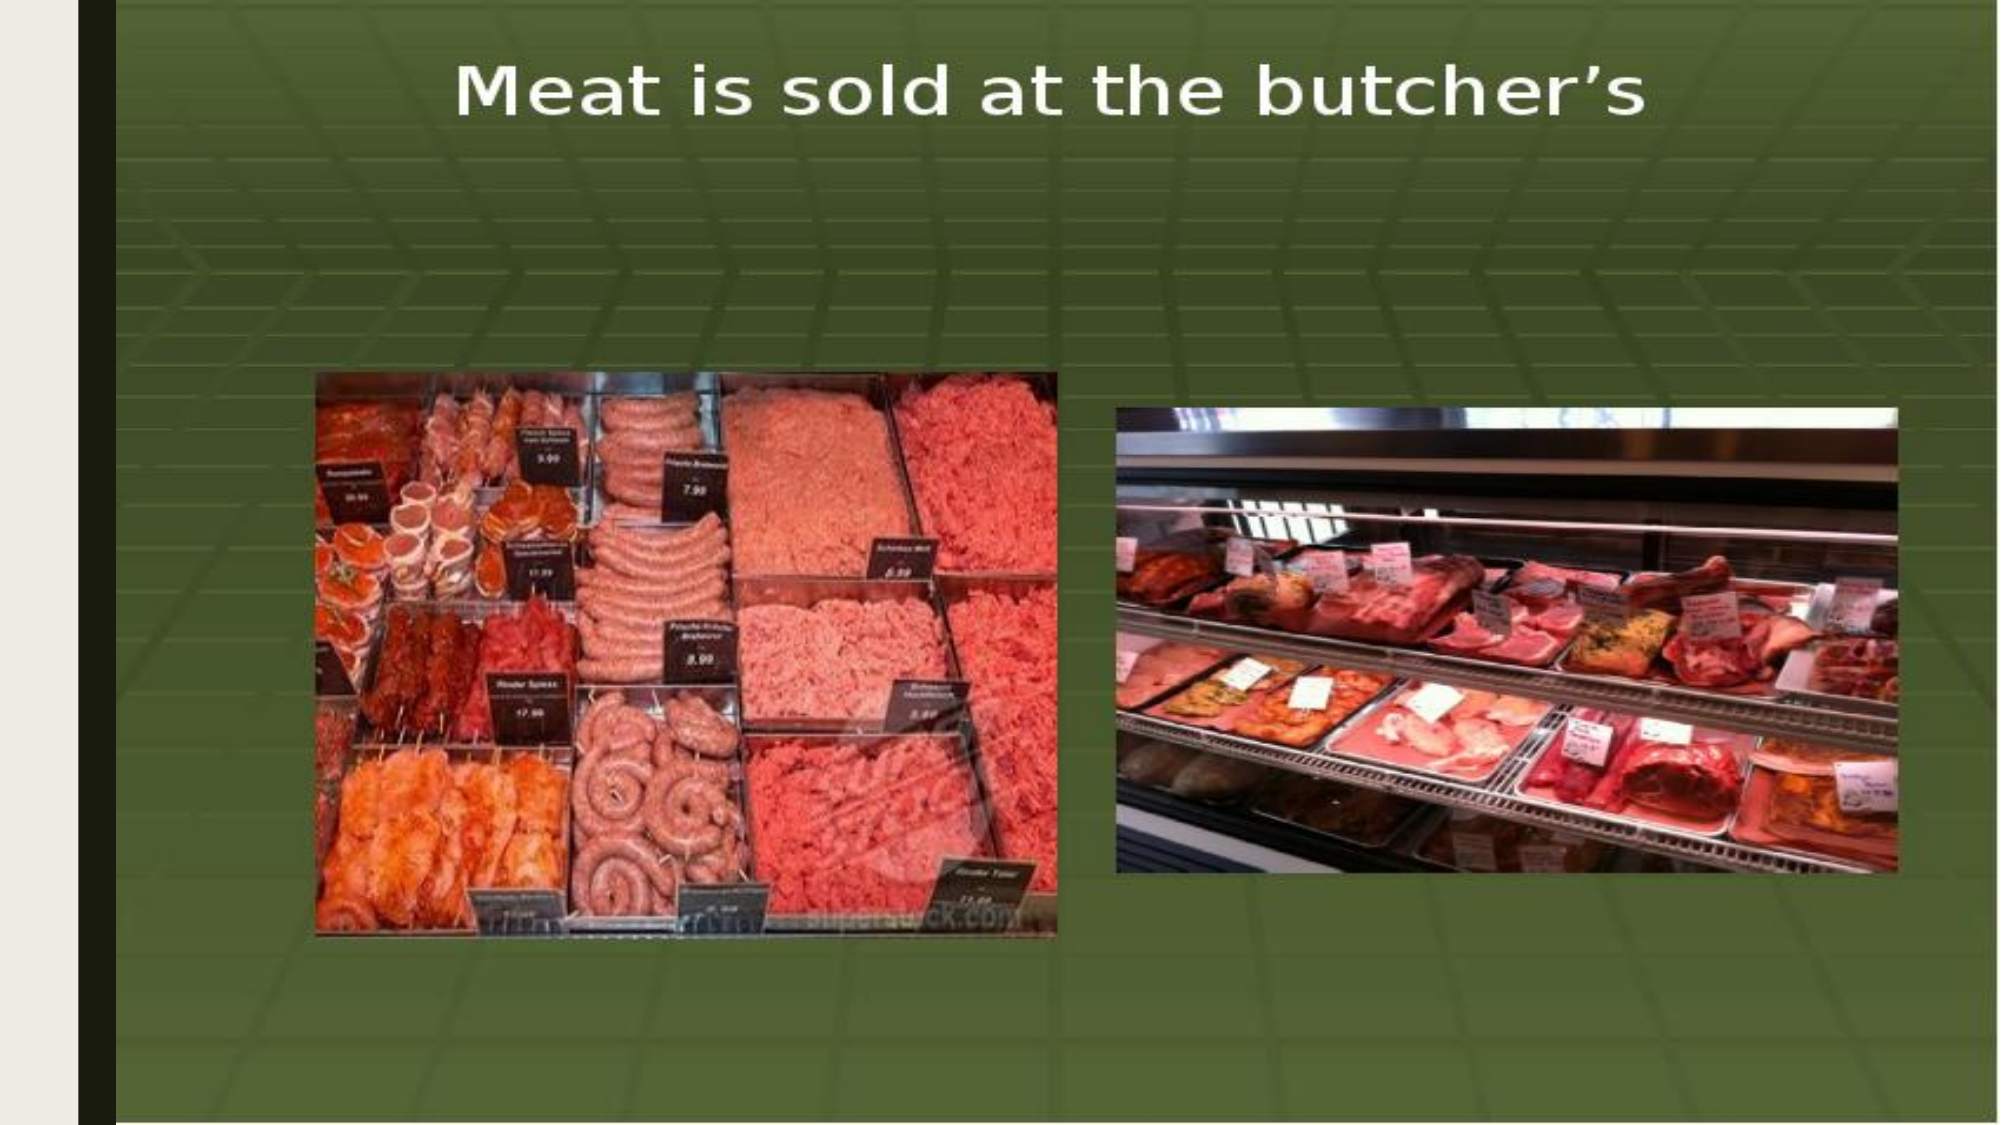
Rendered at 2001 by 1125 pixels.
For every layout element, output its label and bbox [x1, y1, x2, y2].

list [116, 0, 2000, 1125]
